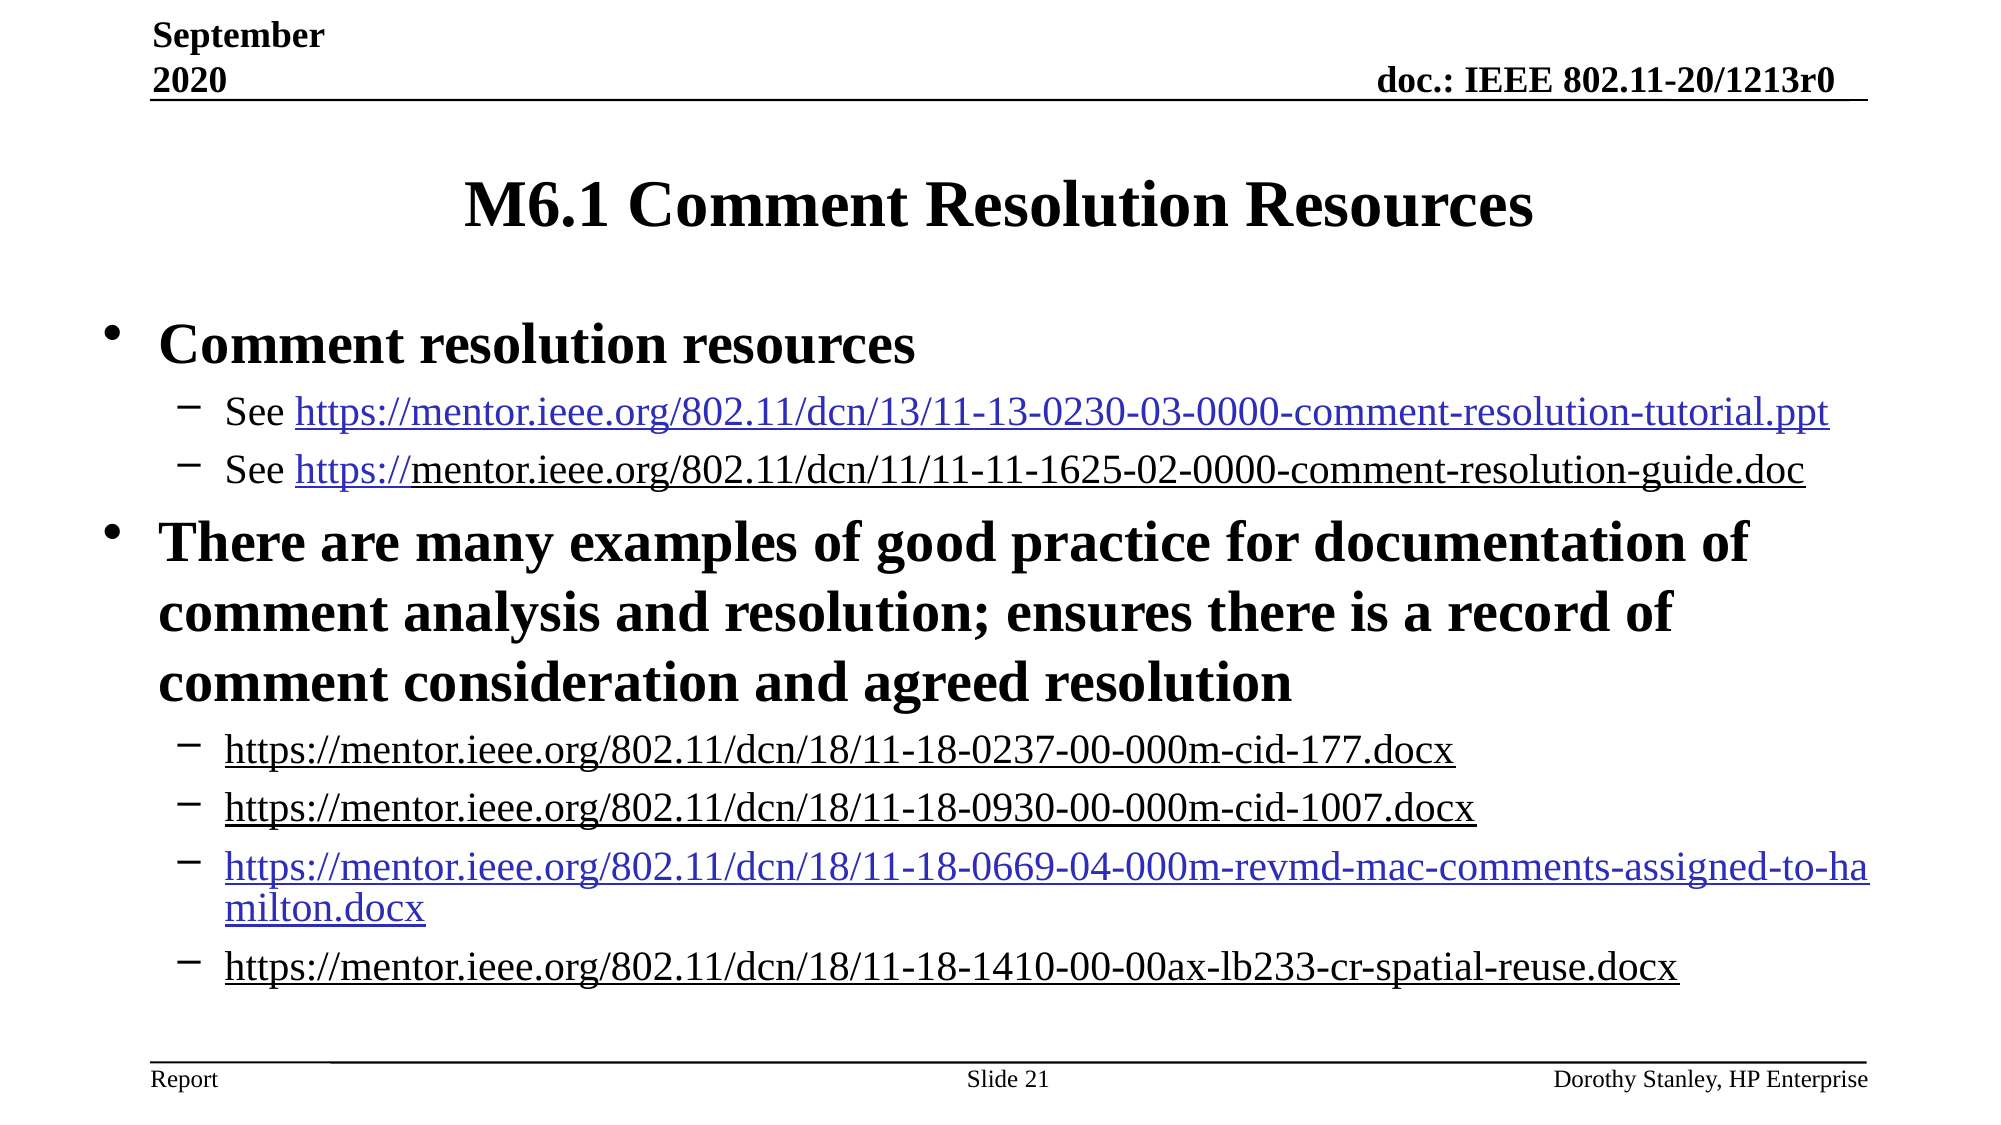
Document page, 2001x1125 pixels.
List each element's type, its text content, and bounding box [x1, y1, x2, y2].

list Comment resolution resources See https://mentor.ieee.org/802.11/dcn/13/11-13-0230-03-0000-comment-resolution-tutorial.ppt See https://mentor.ieee.org/802.11/dcn/11/11-11-1625-02-0000-comment-resolution-guide.doc There are many examples of good practice for documentation of comment analysis and resolution; ensures there is a record of comment consideration and agreed resolution https://mentor.ieee.org/802.11/dcn/18/11-18-0237-00-000m-cid-177.docx https://mentor.ieee.org/802.11/dcn/18/11-18-0930-00-000m-cid-1007.docx https://mentor.ieee.org/802.11/dcn/18/11-18-0669-04-000m-revmd-mac-comments-assigned-to-hamilton.docx https://mentor.ieee.org/802.11/dcn/18/11-18-1410-00-00ax-lb233-cr-spatial-reuse.docx [87, 297, 1913, 975]
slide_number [152, 54, 406, 101]
slide_number Slide 21 [964, 1061, 1053, 1093]
title M6.1 Comment Resolution Resources [150, 112, 1850, 288]
footer Dorothy Stanley, HP Enterprise [1512, 1061, 1869, 1093]
